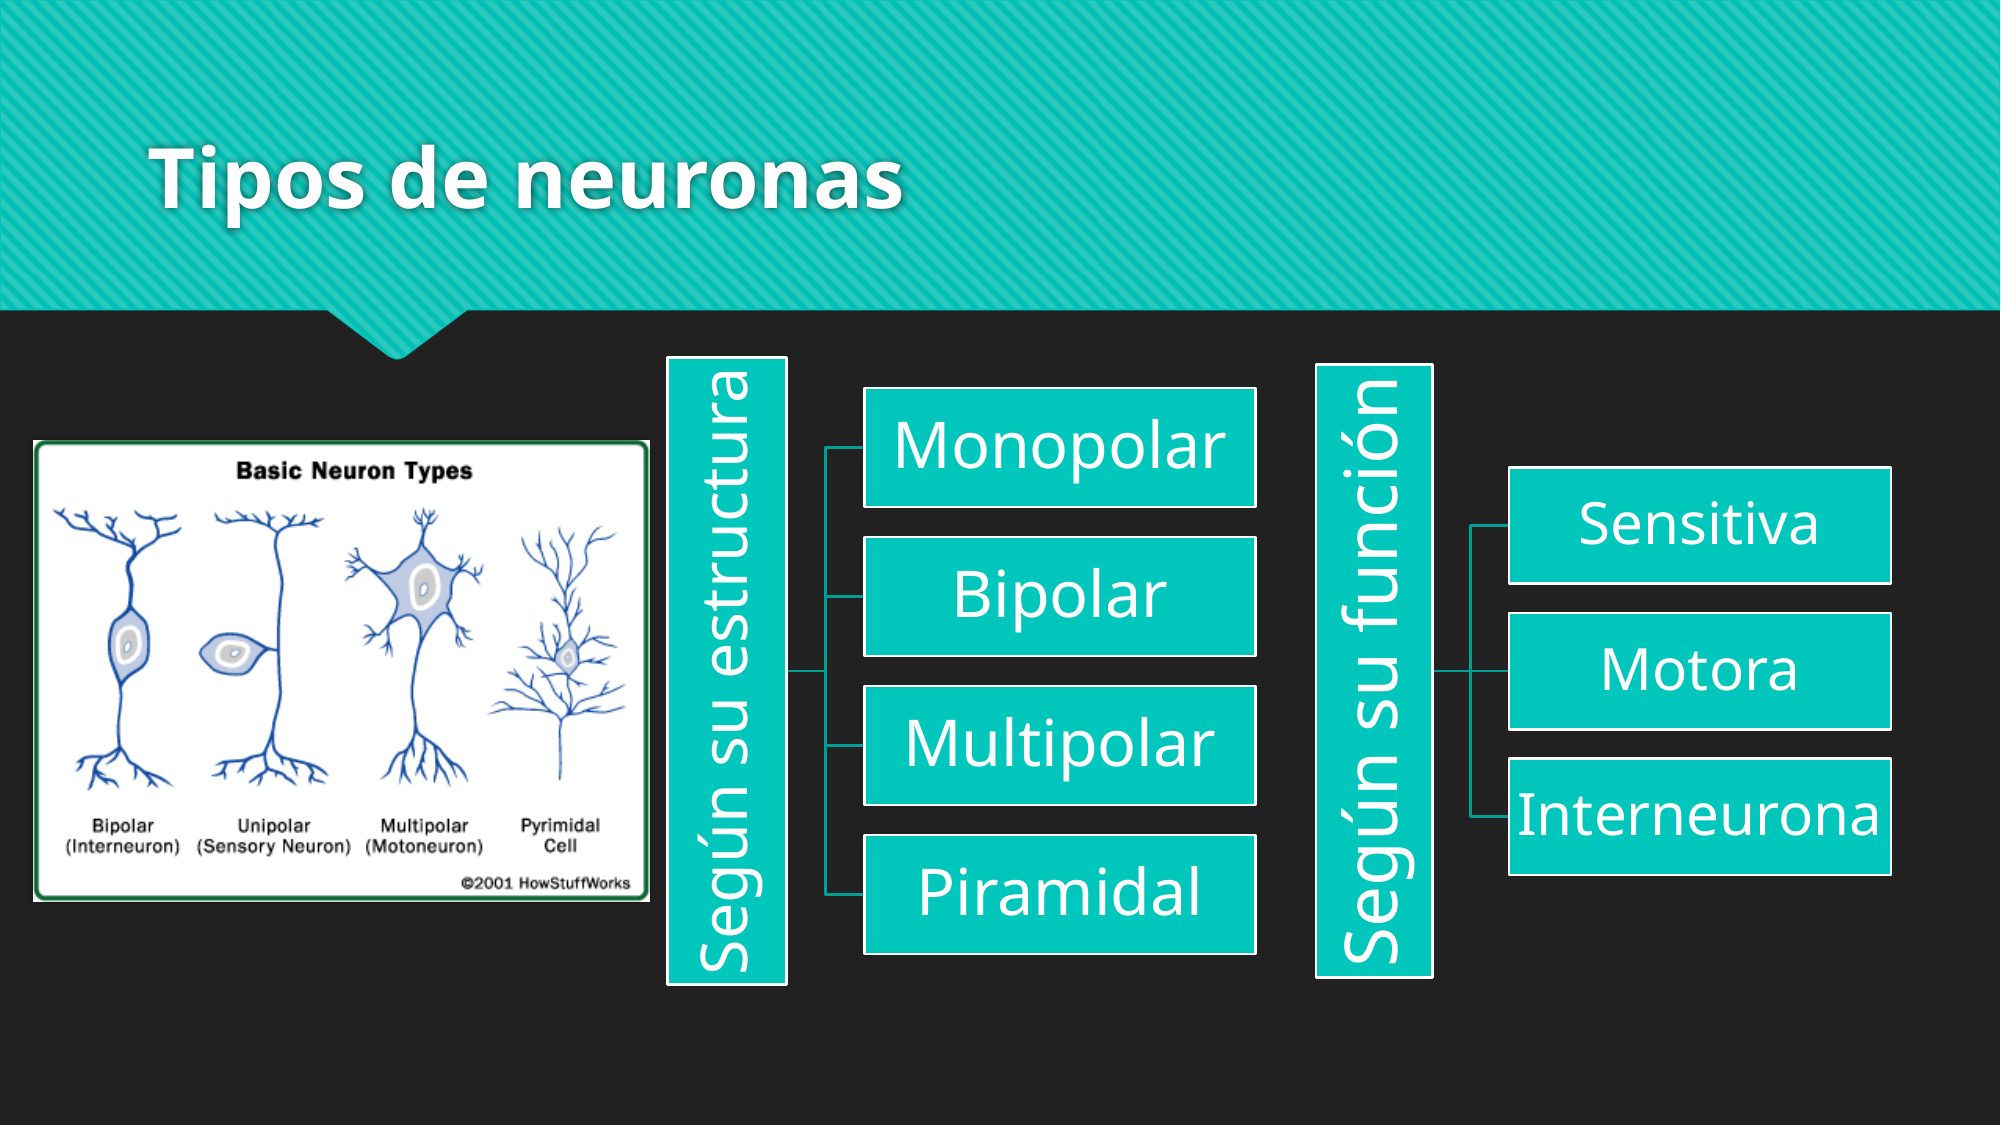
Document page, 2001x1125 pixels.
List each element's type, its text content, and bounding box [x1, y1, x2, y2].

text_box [1225, 364, 1982, 978]
title Tipos de neuronas [132, 73, 1868, 233]
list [33, 440, 650, 902]
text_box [534, 357, 1389, 986]
